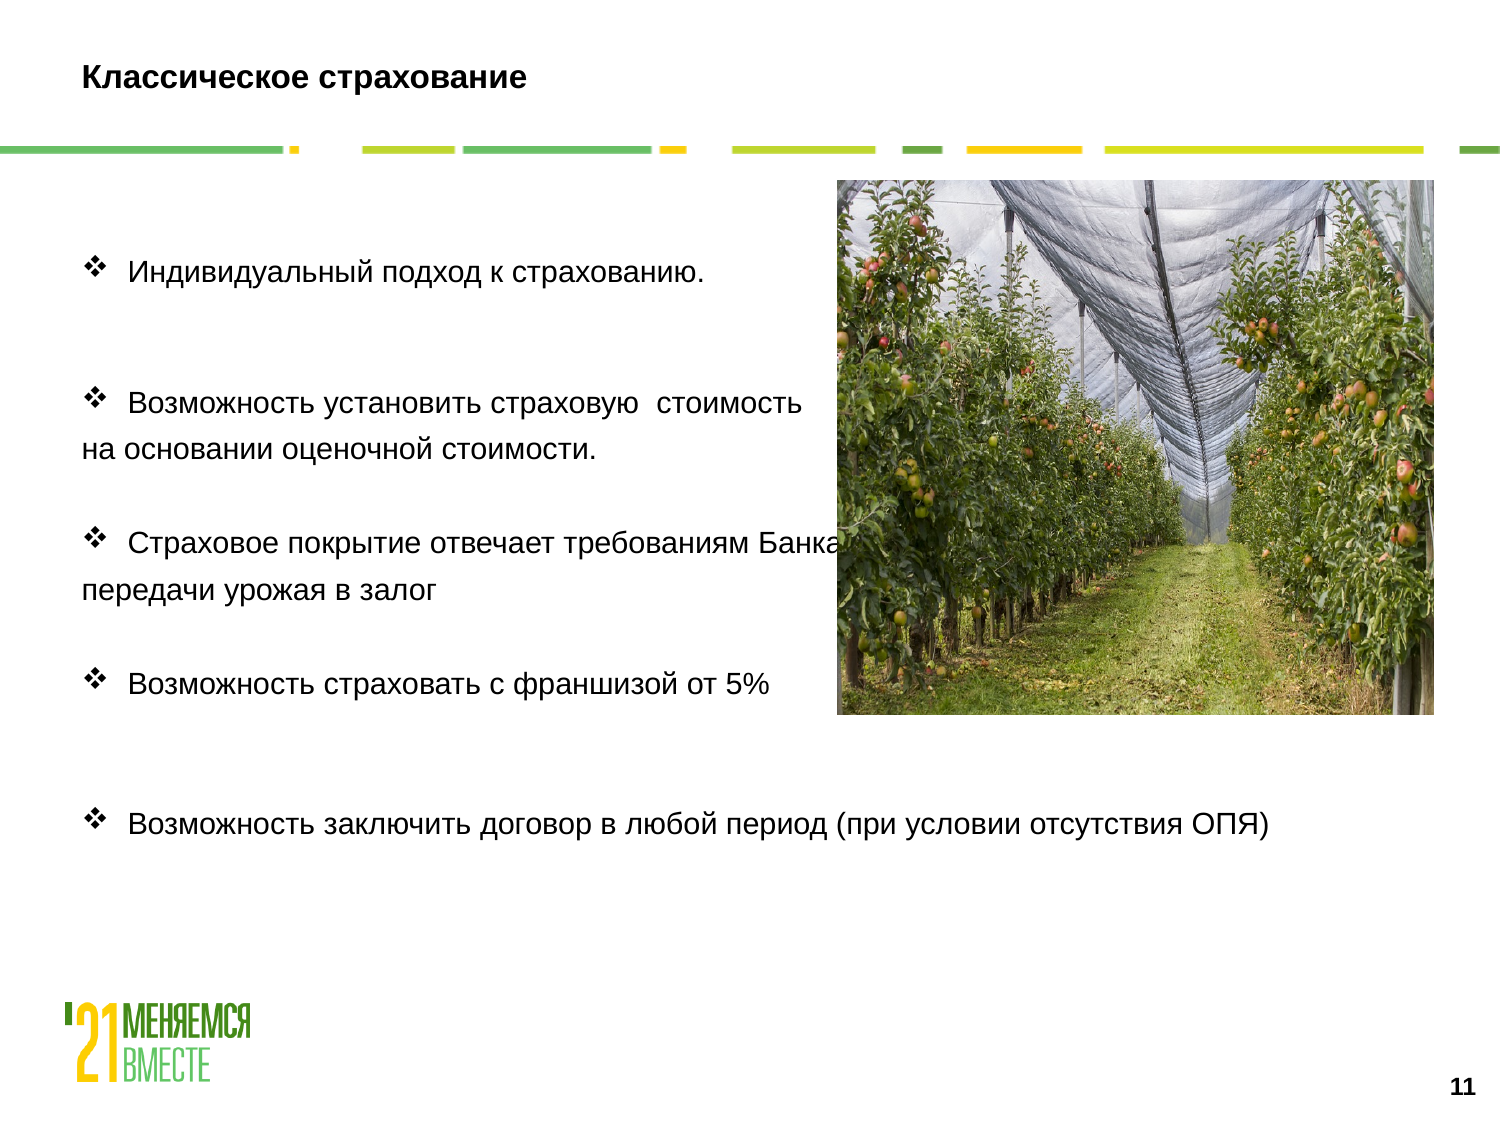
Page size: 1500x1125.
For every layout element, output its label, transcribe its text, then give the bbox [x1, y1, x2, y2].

picture [65, 1002, 250, 1082]
picture [0, 146, 1500, 154]
picture [837, 180, 1434, 716]
slide_number 11 [1376, 1055, 1492, 1116]
title Классическое страхование [66, 37, 1464, 119]
list Индивидуальный подход к страхованию. Возможность установить страховую стоимость на основании оценочной стоимости. Страховое покрытие отвечает требованиям Банка в случае передачи урожая в залог Возможность страховать с франшизой от 5% Возможность заключить договор в любой период (при условии отсутствия ОПЯ) [66, 180, 1425, 982]
